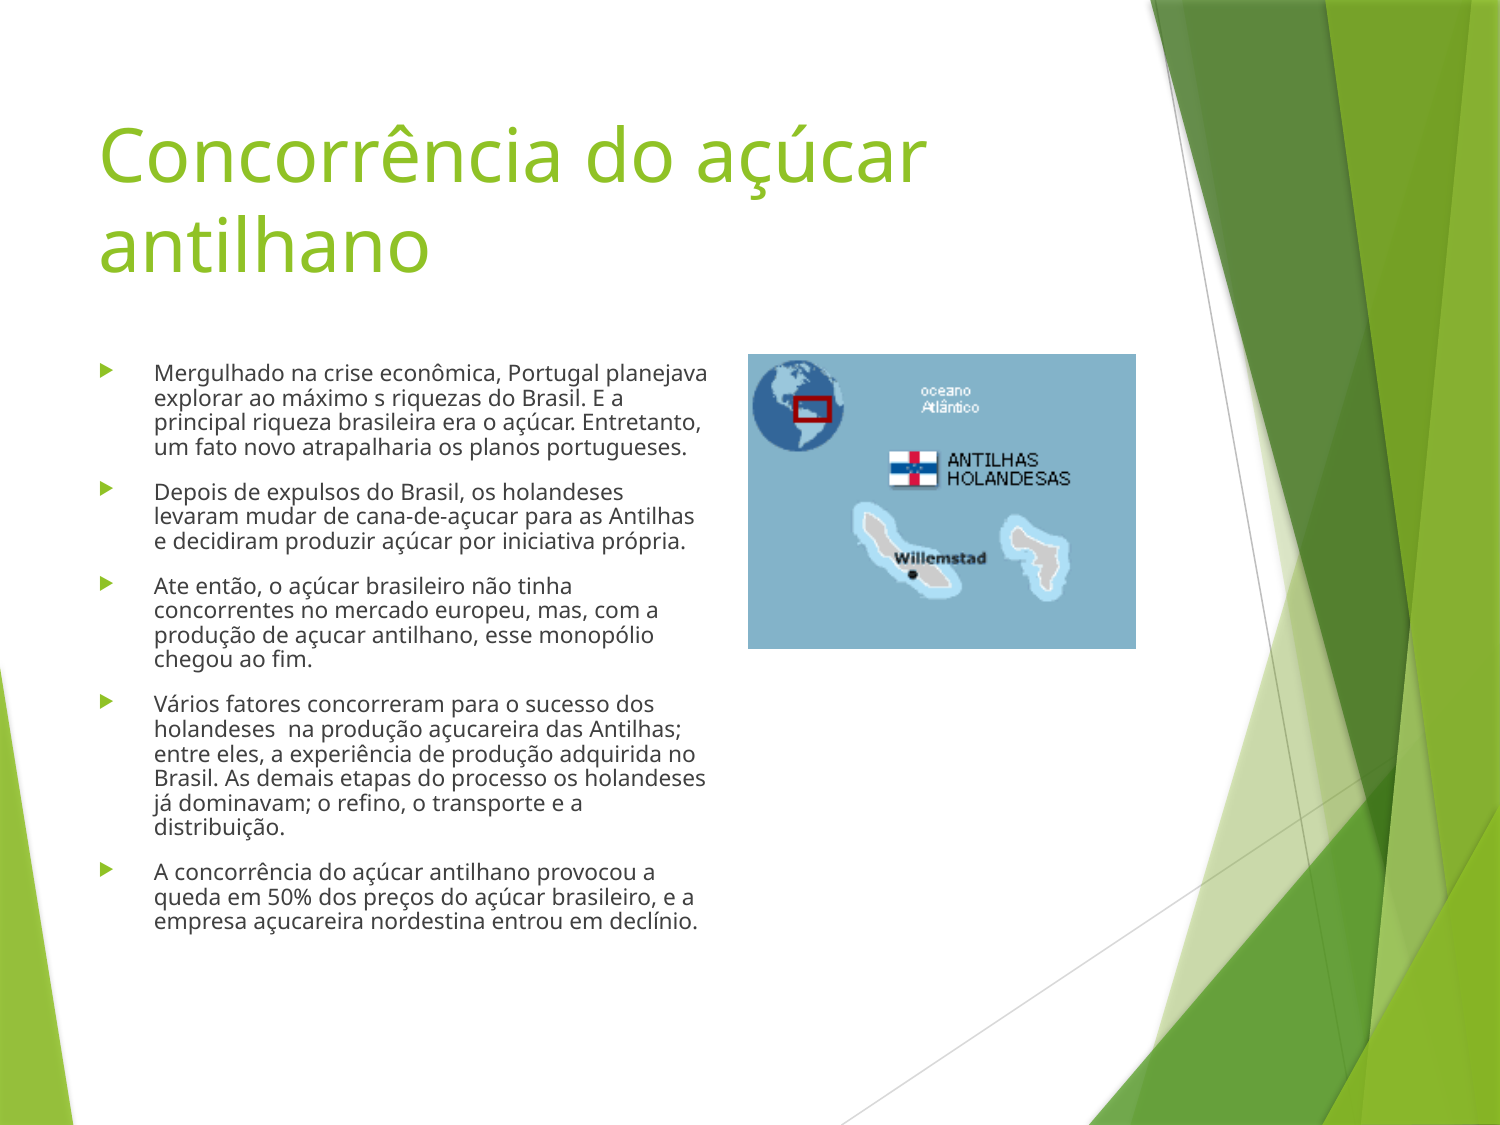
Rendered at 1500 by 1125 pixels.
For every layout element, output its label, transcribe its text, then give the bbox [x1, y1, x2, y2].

picture [748, 353, 1137, 650]
list Mergulhado na crise econômica, Portugal planejava explorar ao máximo s riquezas do Brasil. E a principal riqueza brasileira era o açúcar. Entretanto, um fato novo atrapalharia os planos portugueses. Depois de expulsos do Brasil, os holandeses levaram mudar de cana-de-açucar para as Antilhas e decidiram produzir açúcar por iniciativa própria. Ate então, o açúcar brasileiro não tinha concorrentes no mercado europeu, mas, com a produção de açucar antilhano, esse monopólio chegou ao fim. Vários fatores concorreram para o sucesso dos holandeses na produção açucareira das Antilhas; entre eles, a experiência de produção adquirida no Brasil. As demais etapas do processo os holandeses já dominavam; o refino, o transporte e a distribuição. A concorrência do açúcar antilhano provocou a queda em 50% dos preços do açúcar brasileiro, e a empresa açucareira nordestina entrou em declínio. [83, 354, 726, 962]
title Concorrência do açúcar antilhano [83, 99, 1141, 317]
